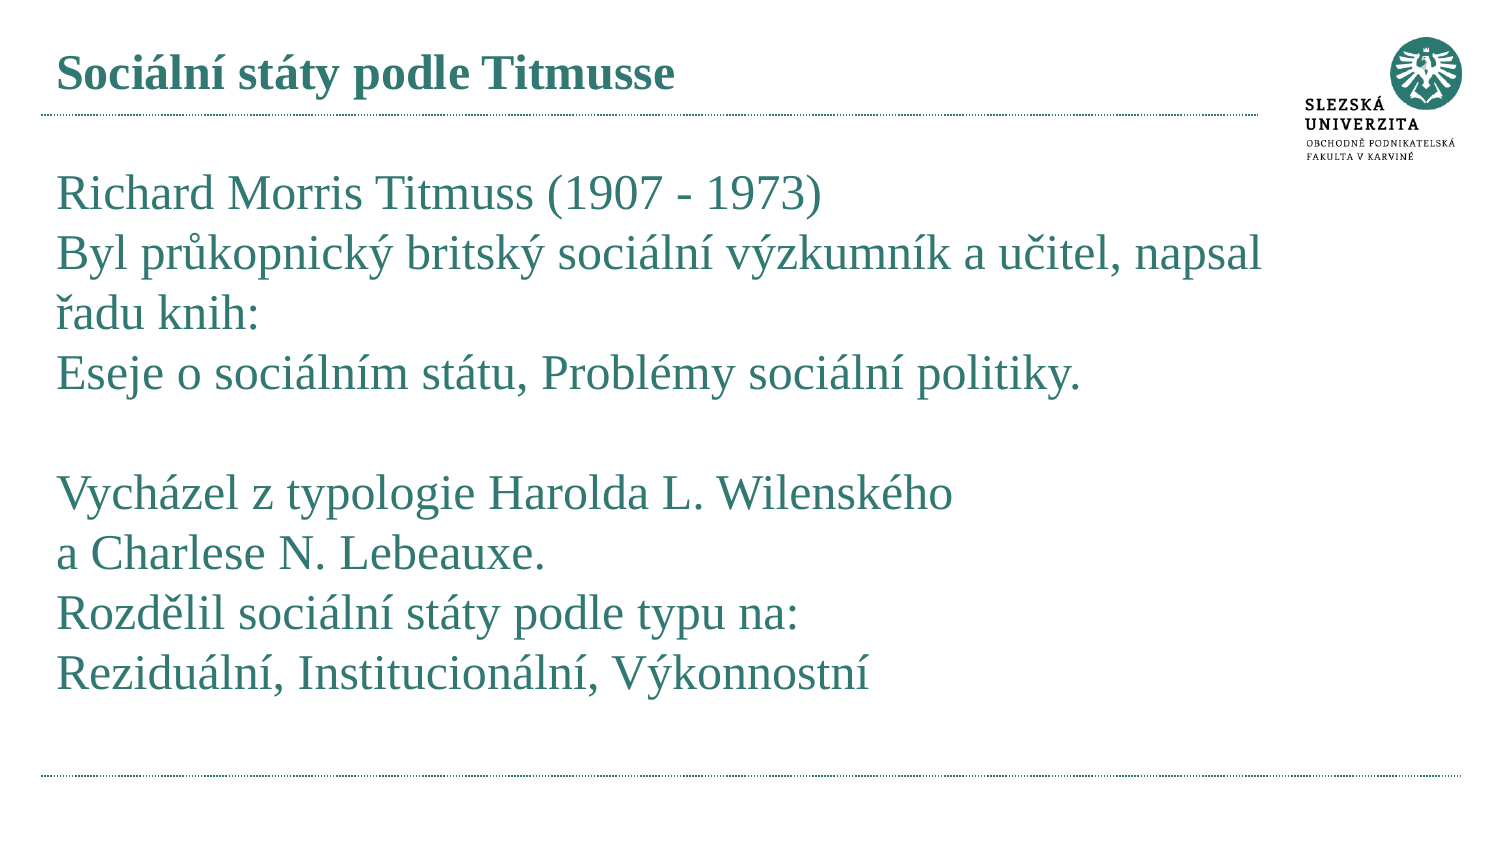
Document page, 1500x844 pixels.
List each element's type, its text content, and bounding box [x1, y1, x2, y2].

title Sociální státy podle Titmusse Richard Morris Titmuss (1907 - 1973) Byl průkopnický britský sociální výzkumník a učitel, napsal řadu knih: Eseje o sociálním státu, Problémy sociální politiky. Vycházel z typologie Harolda L. Wilenského a Charlese N. Lebeauxe. Rozdělil sociální státy podle typu na: Reziduální, Institucionální, Výkonnostní https://en.wikipedia.org/wiki/Richard_Titmuss [41, 32, 1377, 116]
picture [1305, 37, 1462, 160]
